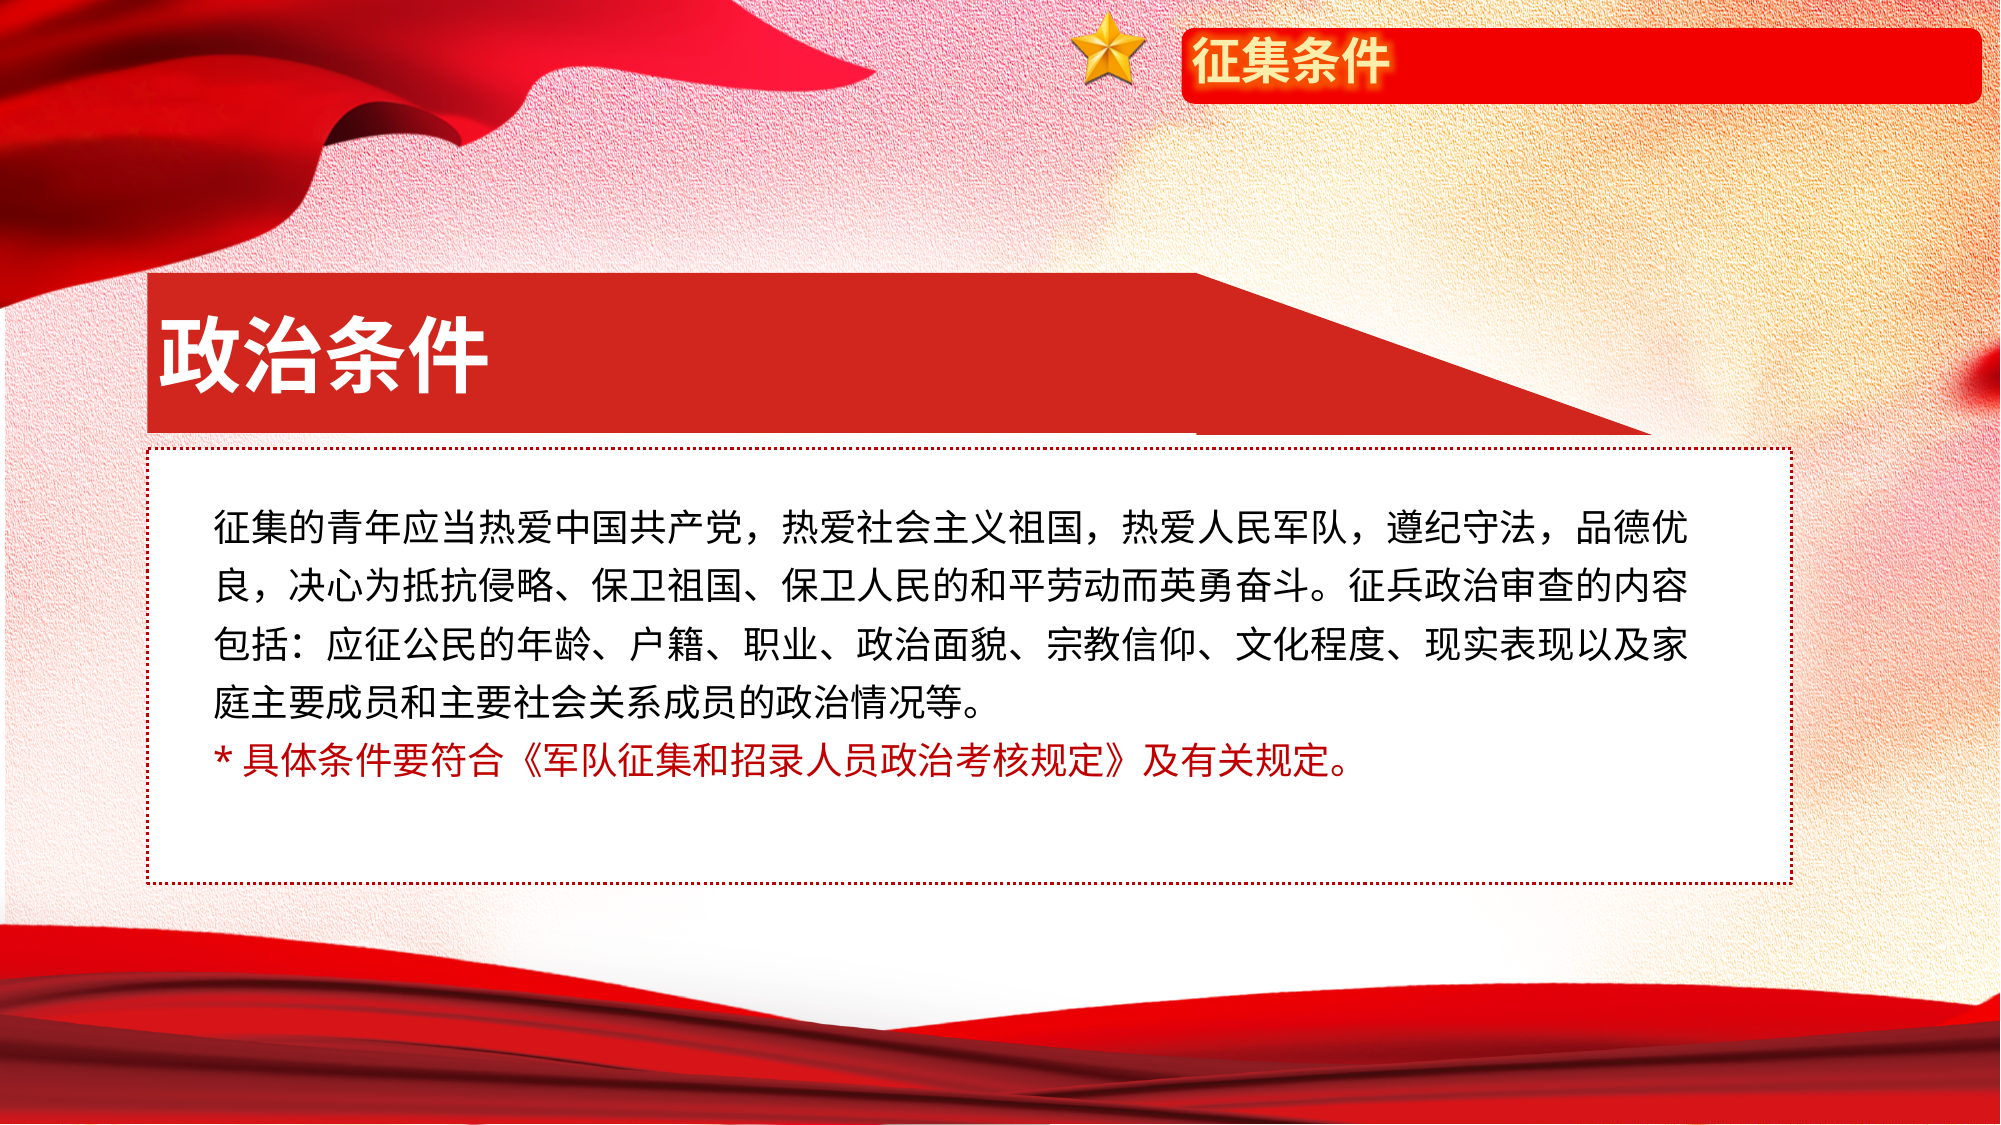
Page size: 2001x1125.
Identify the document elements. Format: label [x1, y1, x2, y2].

picture [0, 0, 2000, 1125]
text_box [1055, 0, 1982, 104]
